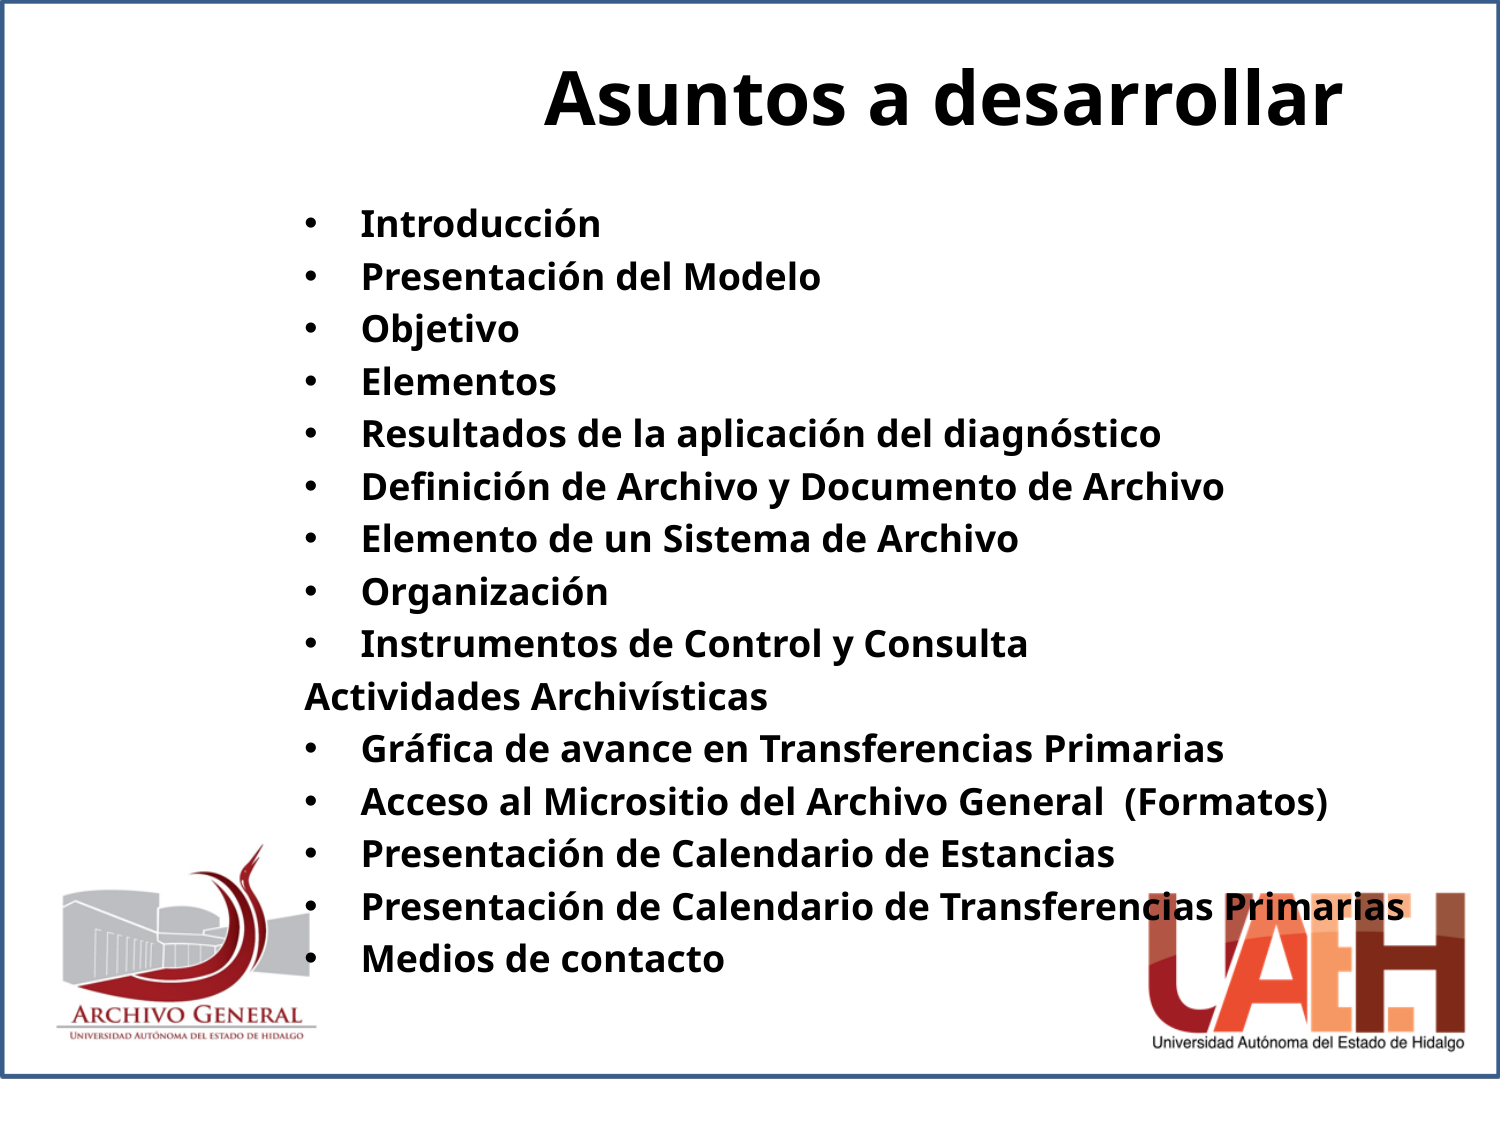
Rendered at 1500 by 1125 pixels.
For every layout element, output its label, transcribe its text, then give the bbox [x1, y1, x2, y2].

list Asuntos a desarrollar Introducción Presentación del Modelo Objetivo Elementos Resultados de la aplicación del diagnóstico Definición de Archivo y Documento de Archivo Elemento de un Sistema de Archivo Organización Instrumentos de Control y Consulta Actividades Archivísticas Gráfica de avance en Transferencias Primarias Acceso al Micrositio del Archivo General (Formatos) Presentación de Calendario de Estancias Presentación de Calendario de Transferencias Primarias Medios de contacto [289, 42, 1500, 786]
picture [0, 0, 1500, 1125]
